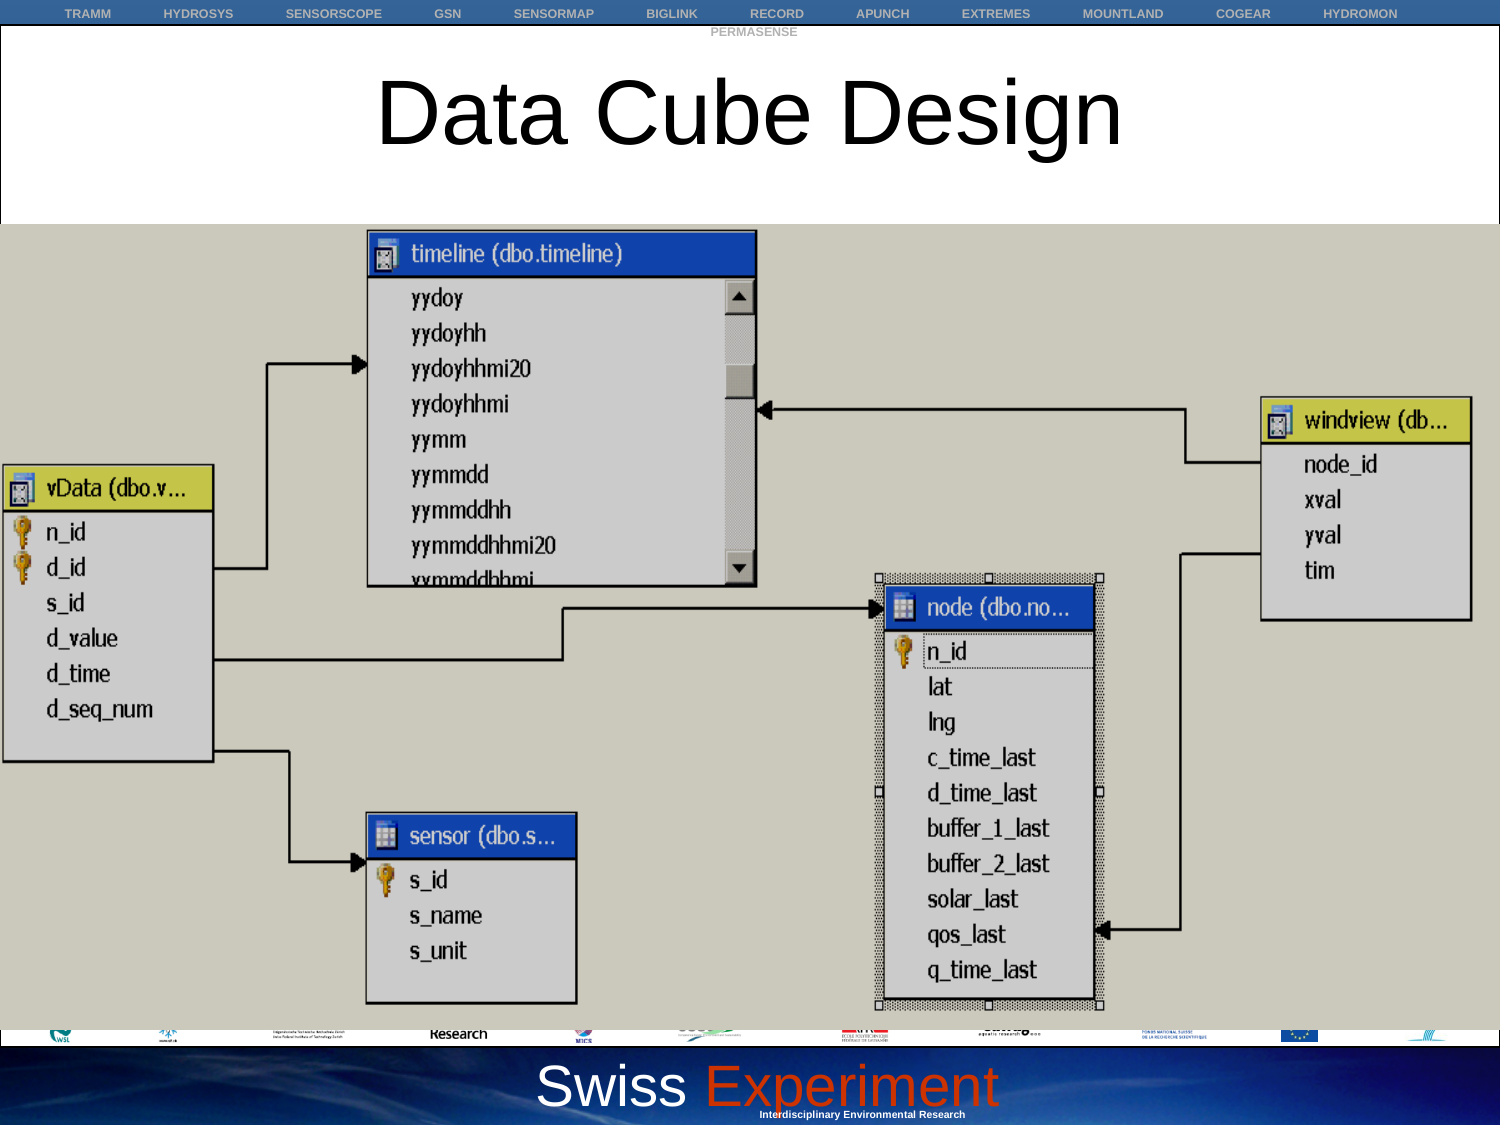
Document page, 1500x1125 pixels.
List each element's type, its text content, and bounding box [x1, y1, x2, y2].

title Data Cube Design [75, 45, 1425, 223]
picture [0, 224, 1500, 1046]
picture [0, 1048, 1500, 1125]
